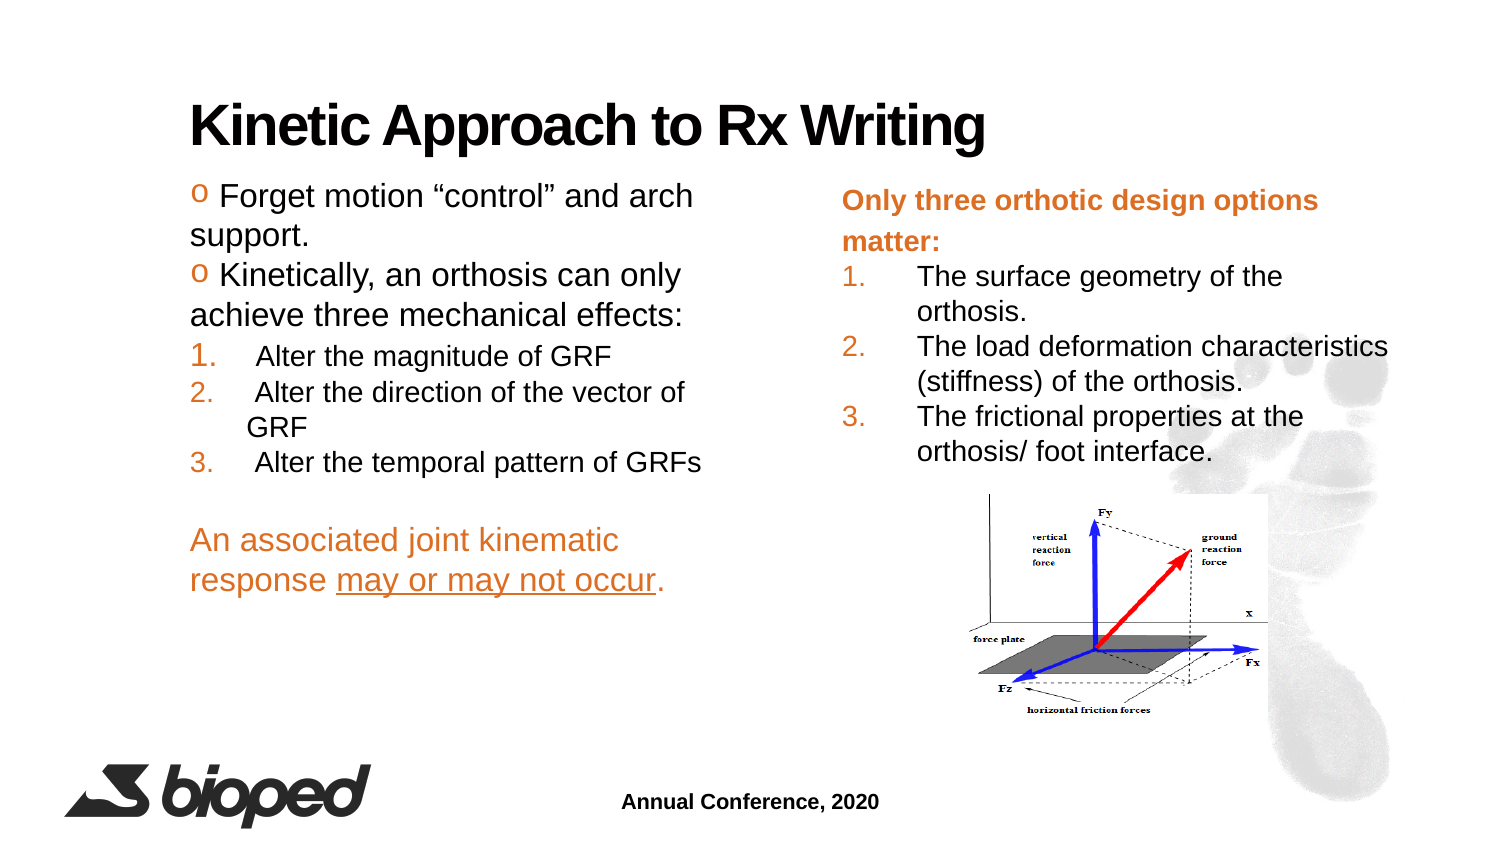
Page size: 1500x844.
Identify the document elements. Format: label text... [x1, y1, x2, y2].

list Only three orthotic design options matter: The surface geometry of the orthosis. The load deformation characteristics (stiffness) of the orthosis. The frictional properties at the orthosis/ foot interface. [826, 166, 1405, 815]
list Forget motion “control” and arch support. Kinetically, an orthosis can only achieve three mechanical effects: Alter the magnitude of GRF Alter the direction of the vector of GRF Alter the temporal pattern of GRFs An associated joint kinematic response may or may not occur. [174, 166, 763, 754]
picture [969, 494, 1268, 718]
title Kinetic Approach to Rx Writing [174, 58, 1324, 144]
picture [55, 709, 381, 844]
